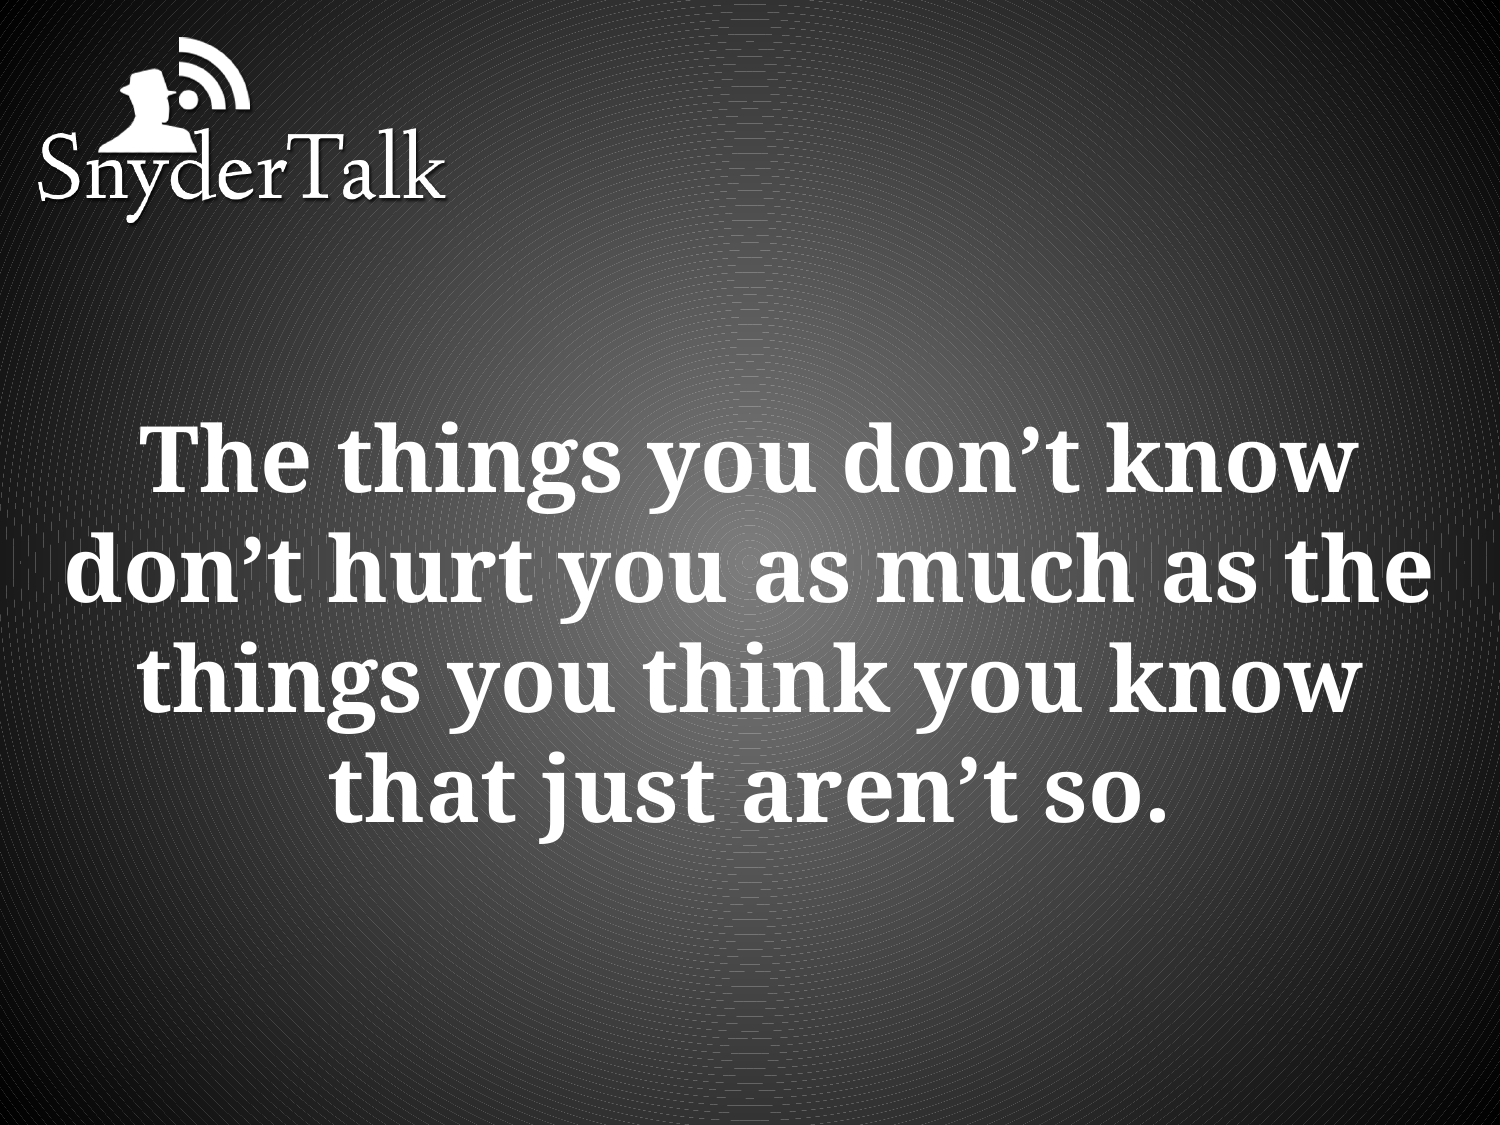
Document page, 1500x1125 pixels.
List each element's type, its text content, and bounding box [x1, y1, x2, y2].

picture [37, 37, 451, 228]
title The things you don’t know don’t hurt you as much as the things you think you know that just aren’t so. [37, 500, 1463, 742]
